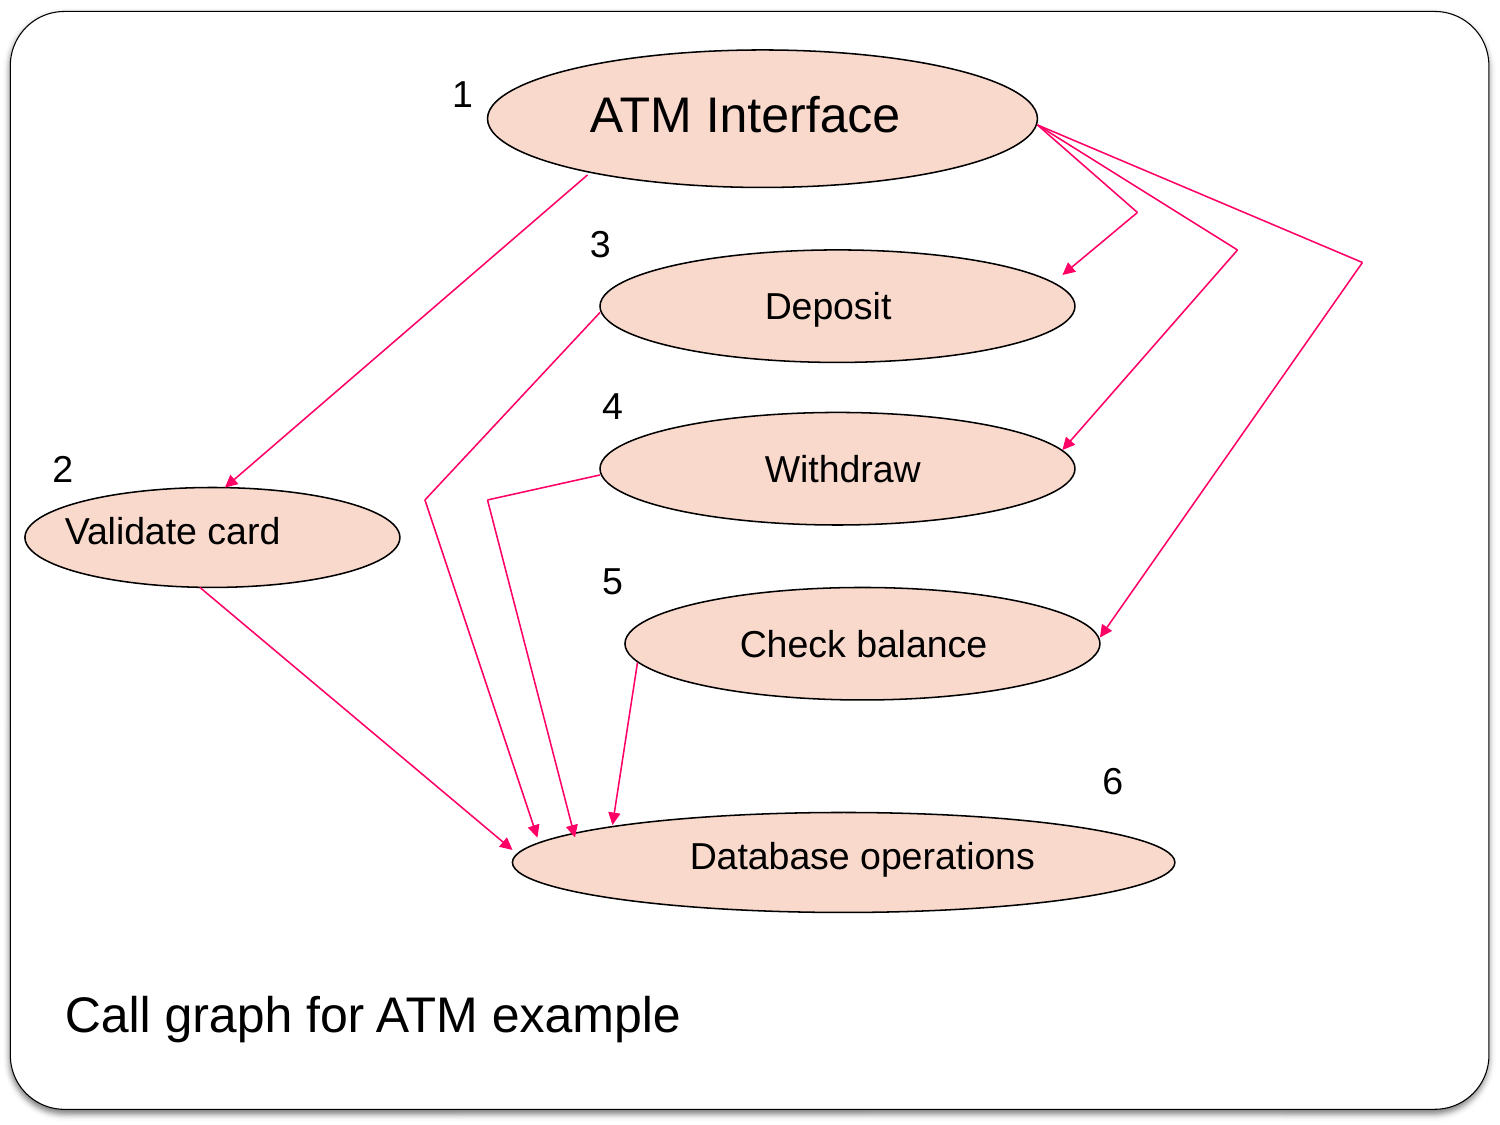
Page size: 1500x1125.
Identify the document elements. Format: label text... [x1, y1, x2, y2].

text_box 2 [37, 437, 138, 498]
slide_number 22 [23, 1020, 99, 1094]
text_box [608, 662, 638, 826]
text_box [92, 487, 333, 499]
text_box 4 [587, 374, 663, 435]
text_box [624, 587, 1066, 700]
text_box Call graph for ATM example [49, 974, 1100, 1050]
text_box [487, 500, 578, 838]
text_box 1 [437, 62, 500, 123]
text_box ATM Interface [574, 74, 1013, 150]
text_box [24, 503, 400, 588]
text_box [225, 174, 588, 488]
text_box Validate card [49, 499, 350, 560]
text_box [1013, 90, 1038, 148]
text_box [1088, 626, 1100, 662]
text_box [424, 500, 540, 838]
text_box Deposit [750, 274, 938, 335]
text_box [199, 587, 513, 850]
text_box Check balance [724, 612, 1088, 673]
text_box [488, 49, 1008, 188]
text_box [1062, 249, 1238, 451]
text_box [600, 412, 1041, 526]
text_box [1099, 262, 1363, 638]
text_box 5 [587, 549, 675, 610]
text_box 3 [574, 212, 650, 273]
text_box [600, 249, 1075, 363]
text_box Database operations [674, 824, 1113, 885]
text_box [512, 812, 1175, 913]
text_box Withdraw [750, 437, 1088, 498]
text_box [1062, 212, 1138, 275]
text_box 6 [1087, 749, 1163, 810]
